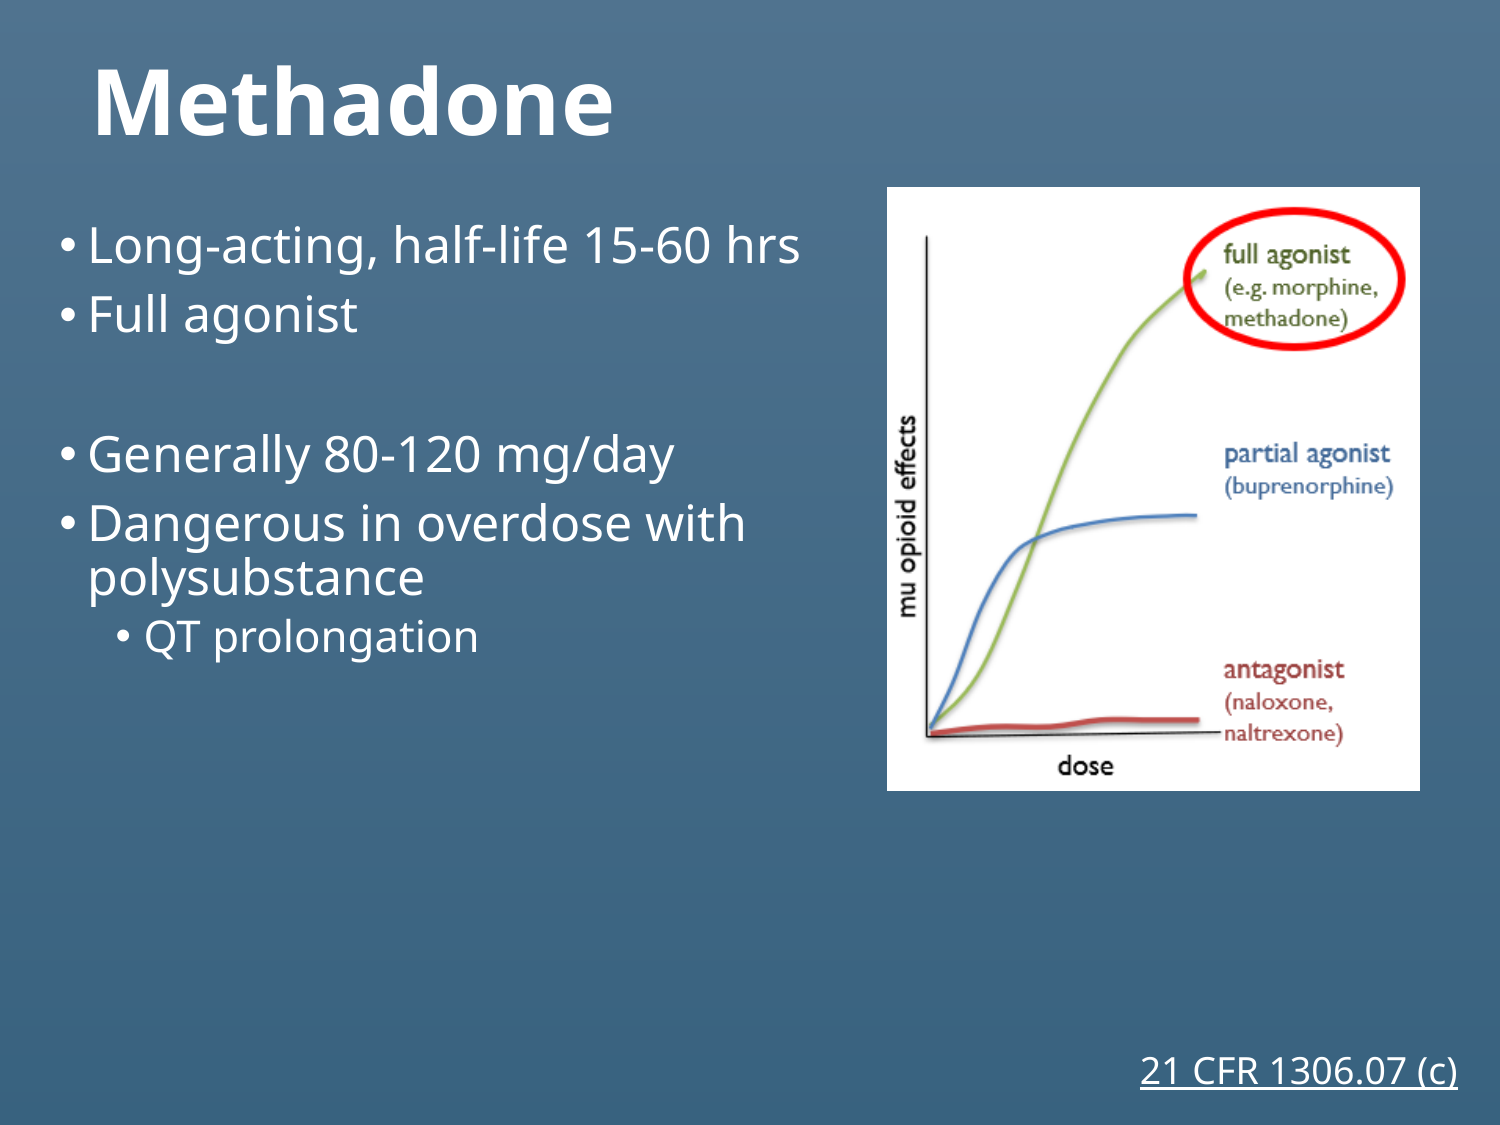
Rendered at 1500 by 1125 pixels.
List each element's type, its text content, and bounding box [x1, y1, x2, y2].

list Long-acting, half-life 15-60 hrs Full agonist Generally 80-120 mg/day Dangerous in overdose with polysubstance QT prolongation [44, 212, 925, 1104]
text_box 21 CFR 1306.07 (c) [1125, 1039, 1500, 1106]
title Methadone [75, 24, 1425, 188]
picture [887, 187, 1420, 791]
